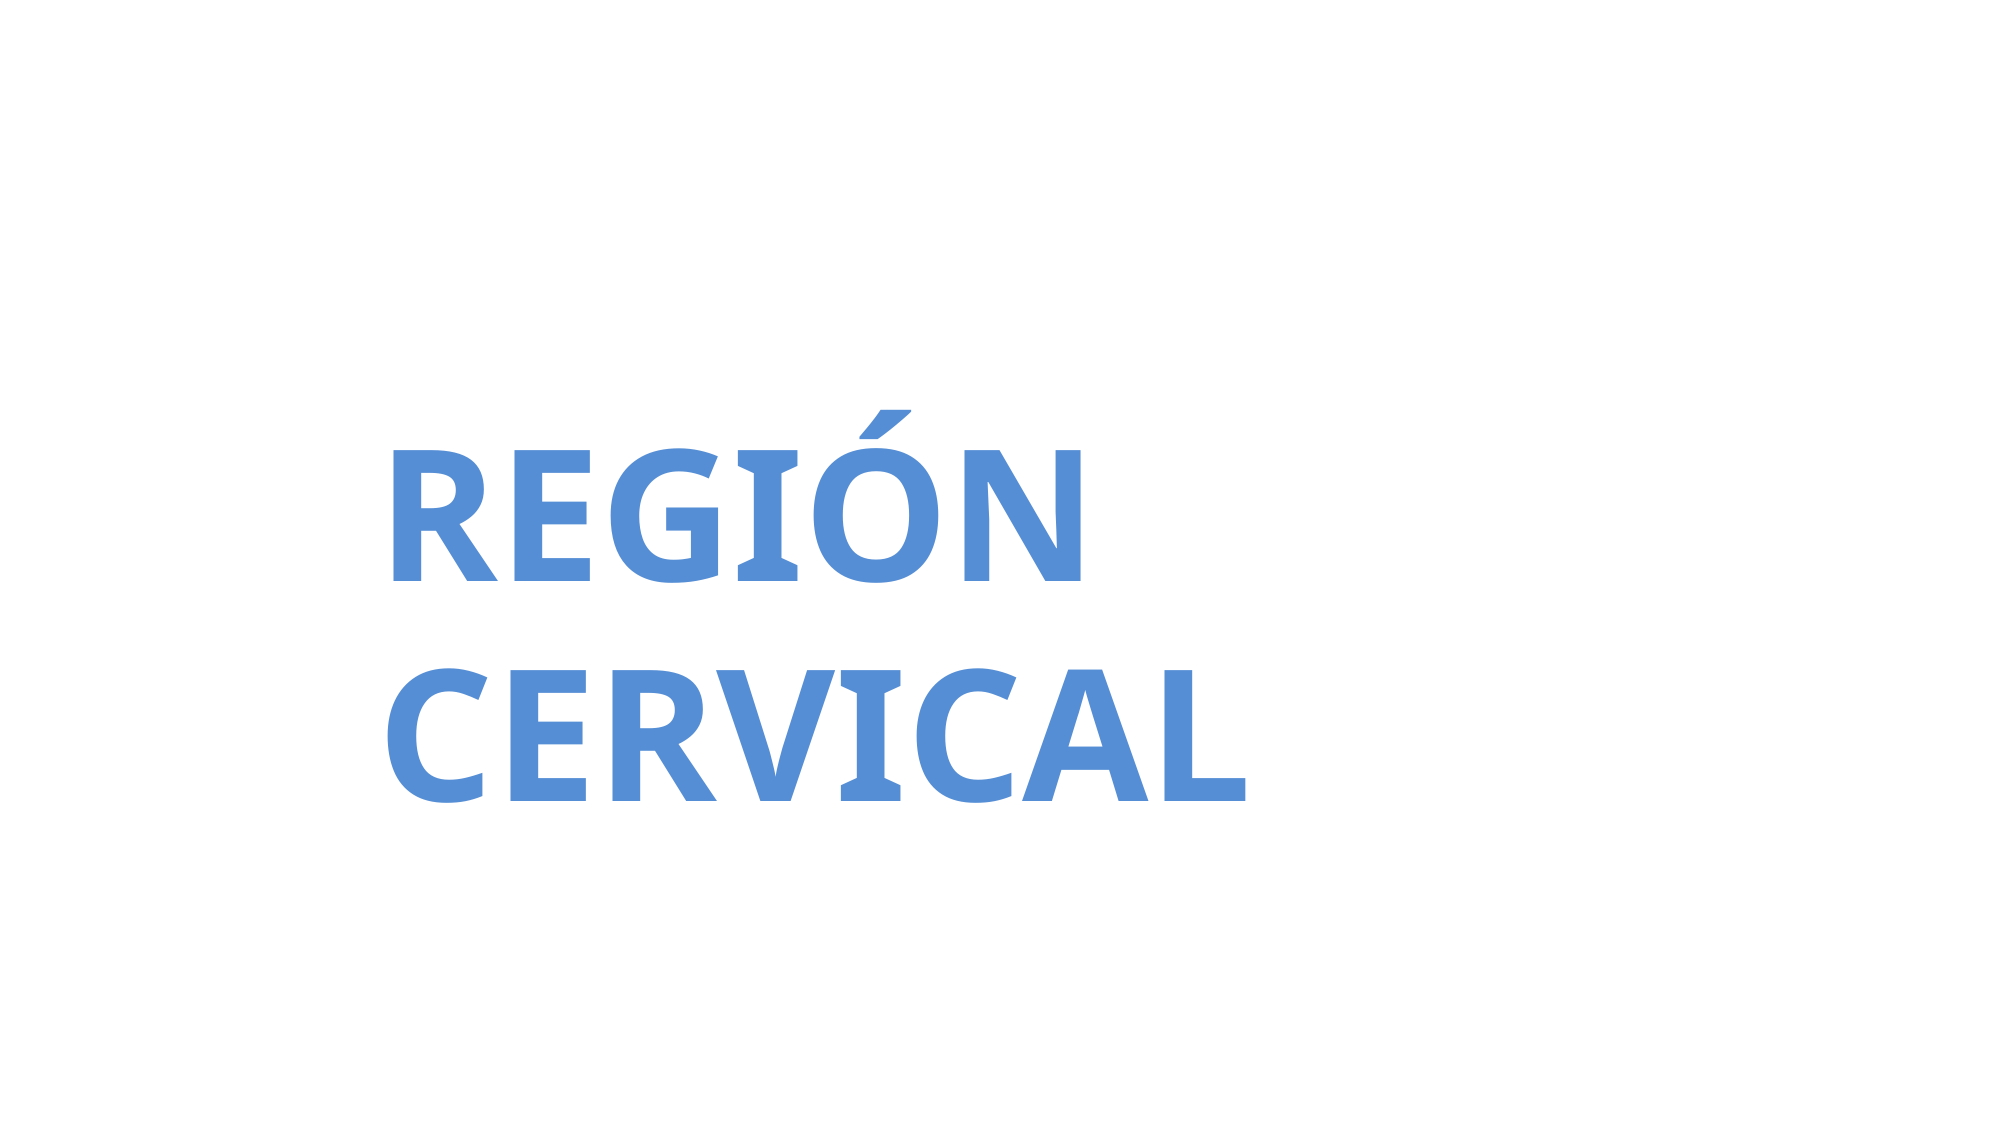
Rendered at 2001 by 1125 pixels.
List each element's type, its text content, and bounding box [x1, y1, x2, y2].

title REGIÓN CERVICAL [375, 396, 1711, 839]
